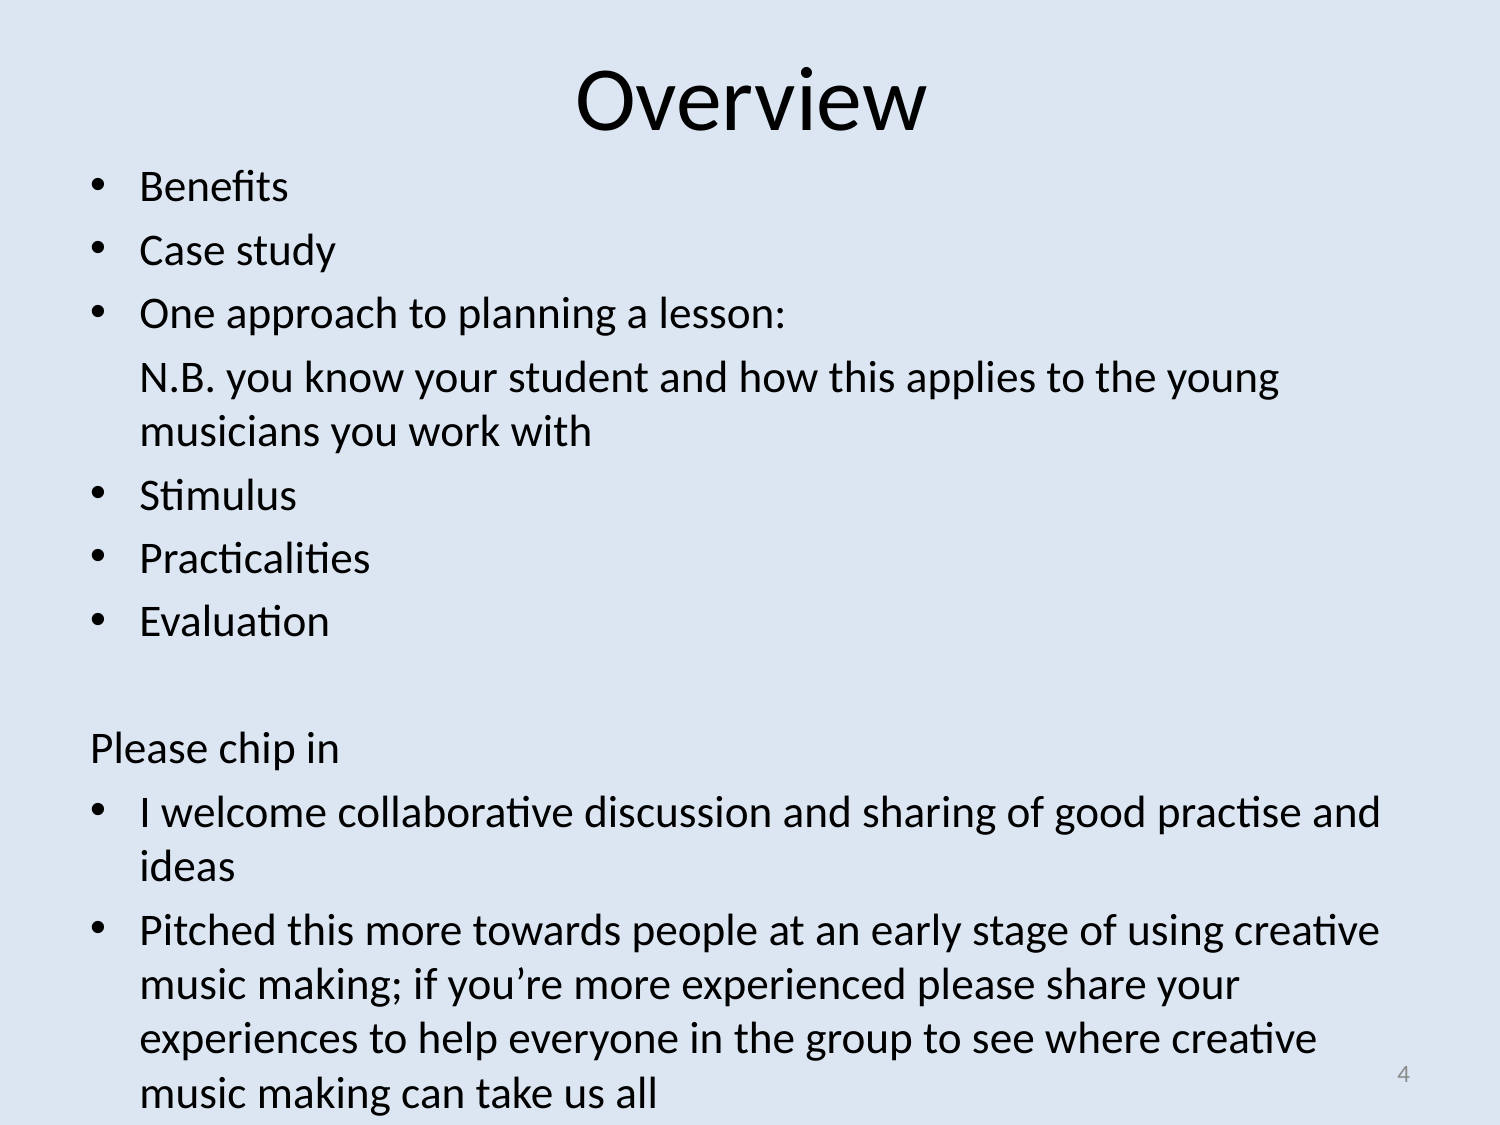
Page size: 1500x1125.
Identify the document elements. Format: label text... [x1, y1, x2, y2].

list Benefits Case study One approach to planning a lesson: N.B. you know your student and how this applies to the young musicians you work with Stimulus Practicalities Evaluation Please chip in I welcome collaborative discussion and sharing of good practise and ideas Pitched this more towards people at an early stage of using creative music making; if you’re more experienced please share your experiences to help everyone in the group to see where creative music making can take us all [75, 149, 1425, 1125]
slide_number 4 [1074, 1042, 1425, 1103]
title Overview [76, 0, 1427, 188]
